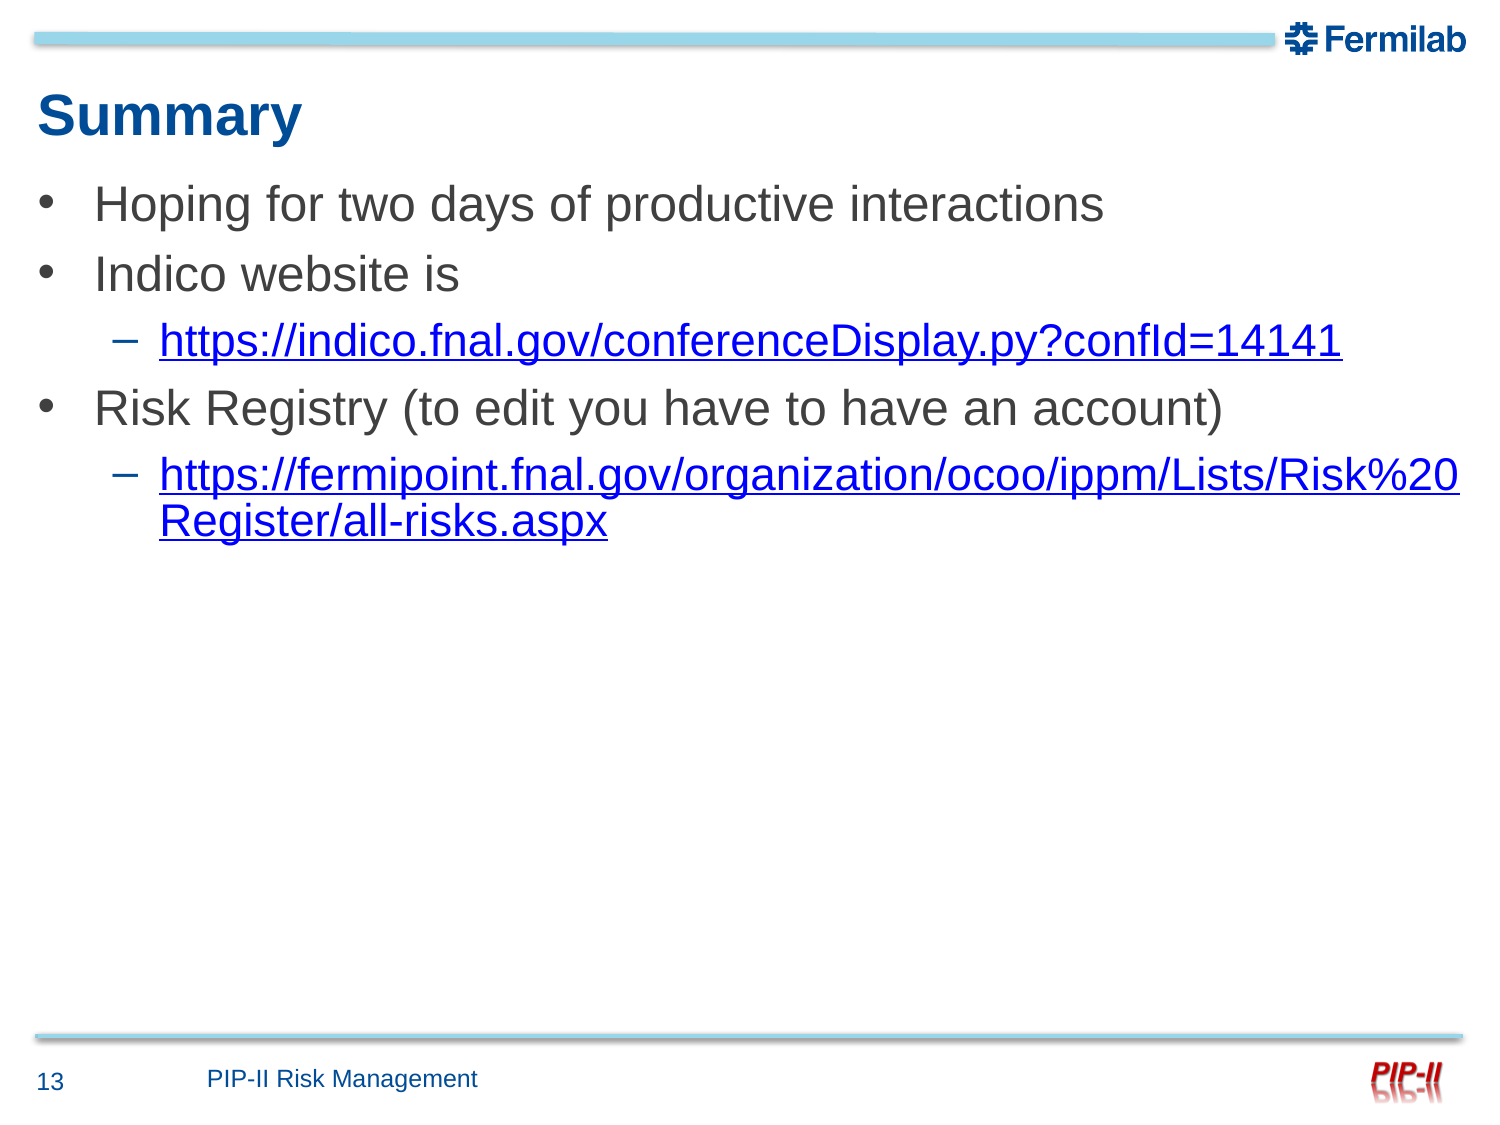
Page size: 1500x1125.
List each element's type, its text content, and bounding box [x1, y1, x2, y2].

picture [1352, 1046, 1477, 1115]
picture [1285, 22, 1466, 55]
footer PIP-II Risk Management [206, 1062, 1105, 1102]
slide_number 13 [36, 1065, 105, 1105]
list Hoping for two days of productive interactions Indico website is https://indico.fnal.gov/conferenceDisplay.py?confId=14141 Risk Registry (to edit you have to have an account) https://fermipoint.fnal.gov/organization/ocoo/ippm/Lists/Risk%20Register/all-risks.aspx [37, 171, 1461, 990]
title Summary [37, 76, 1463, 147]
